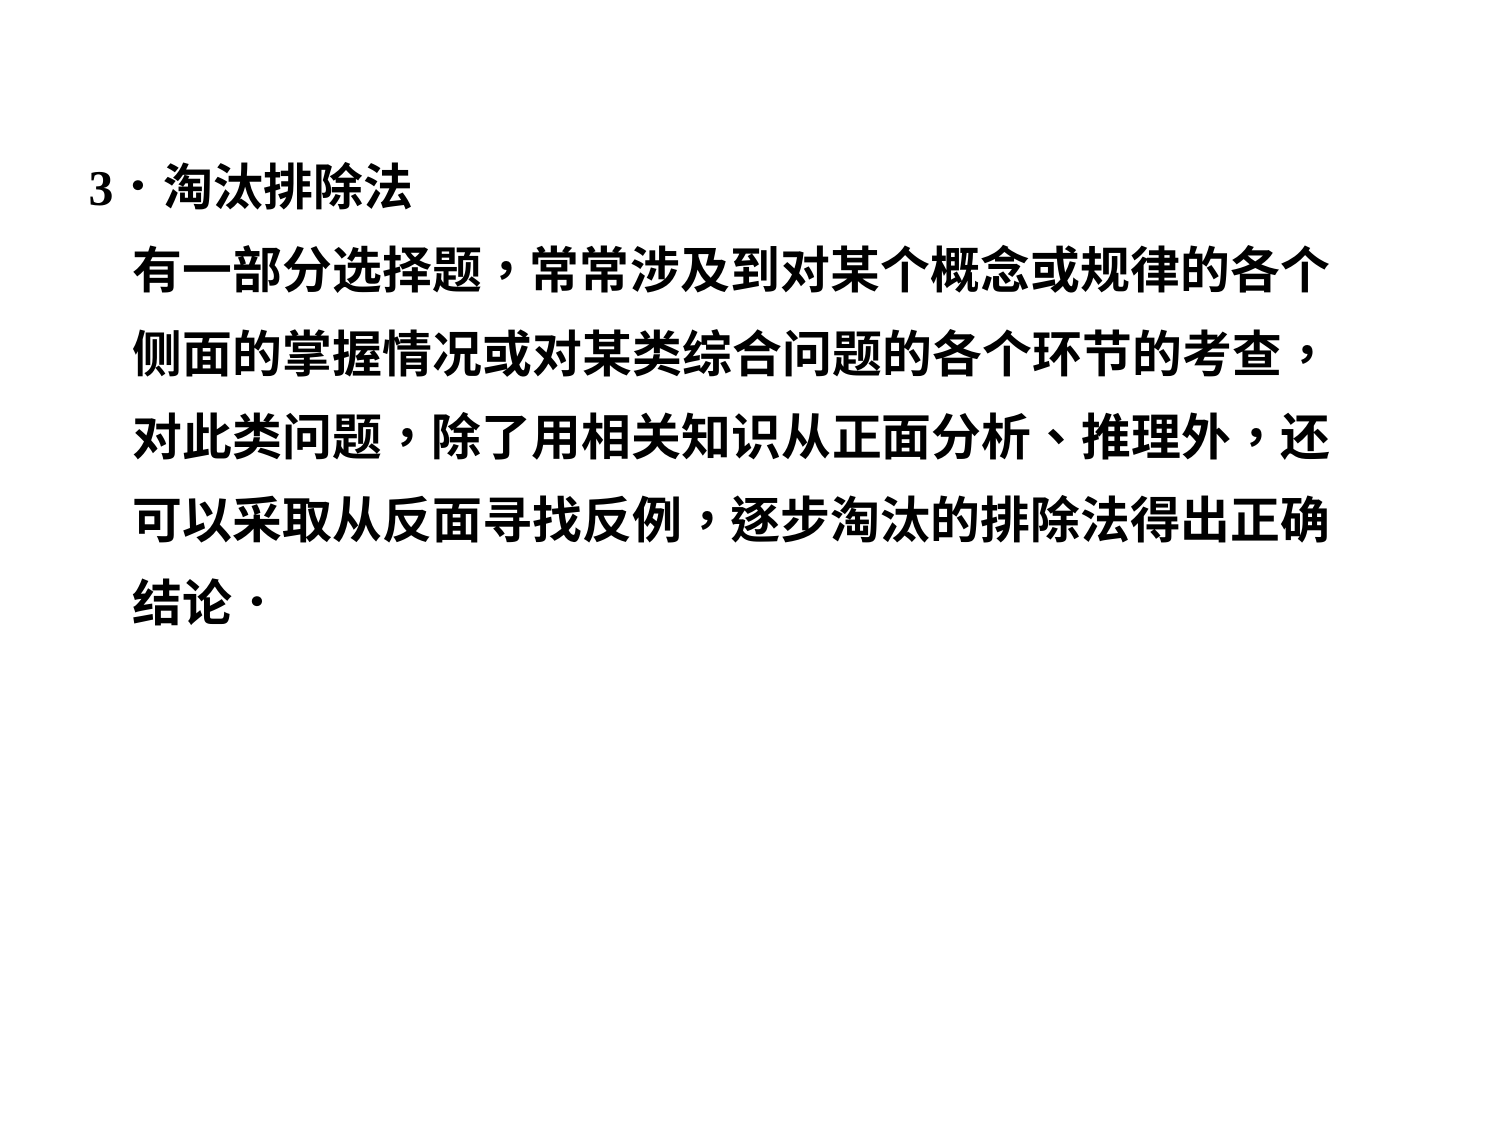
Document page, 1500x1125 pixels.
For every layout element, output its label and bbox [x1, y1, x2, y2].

text_box [88, 137, 1331, 1096]
